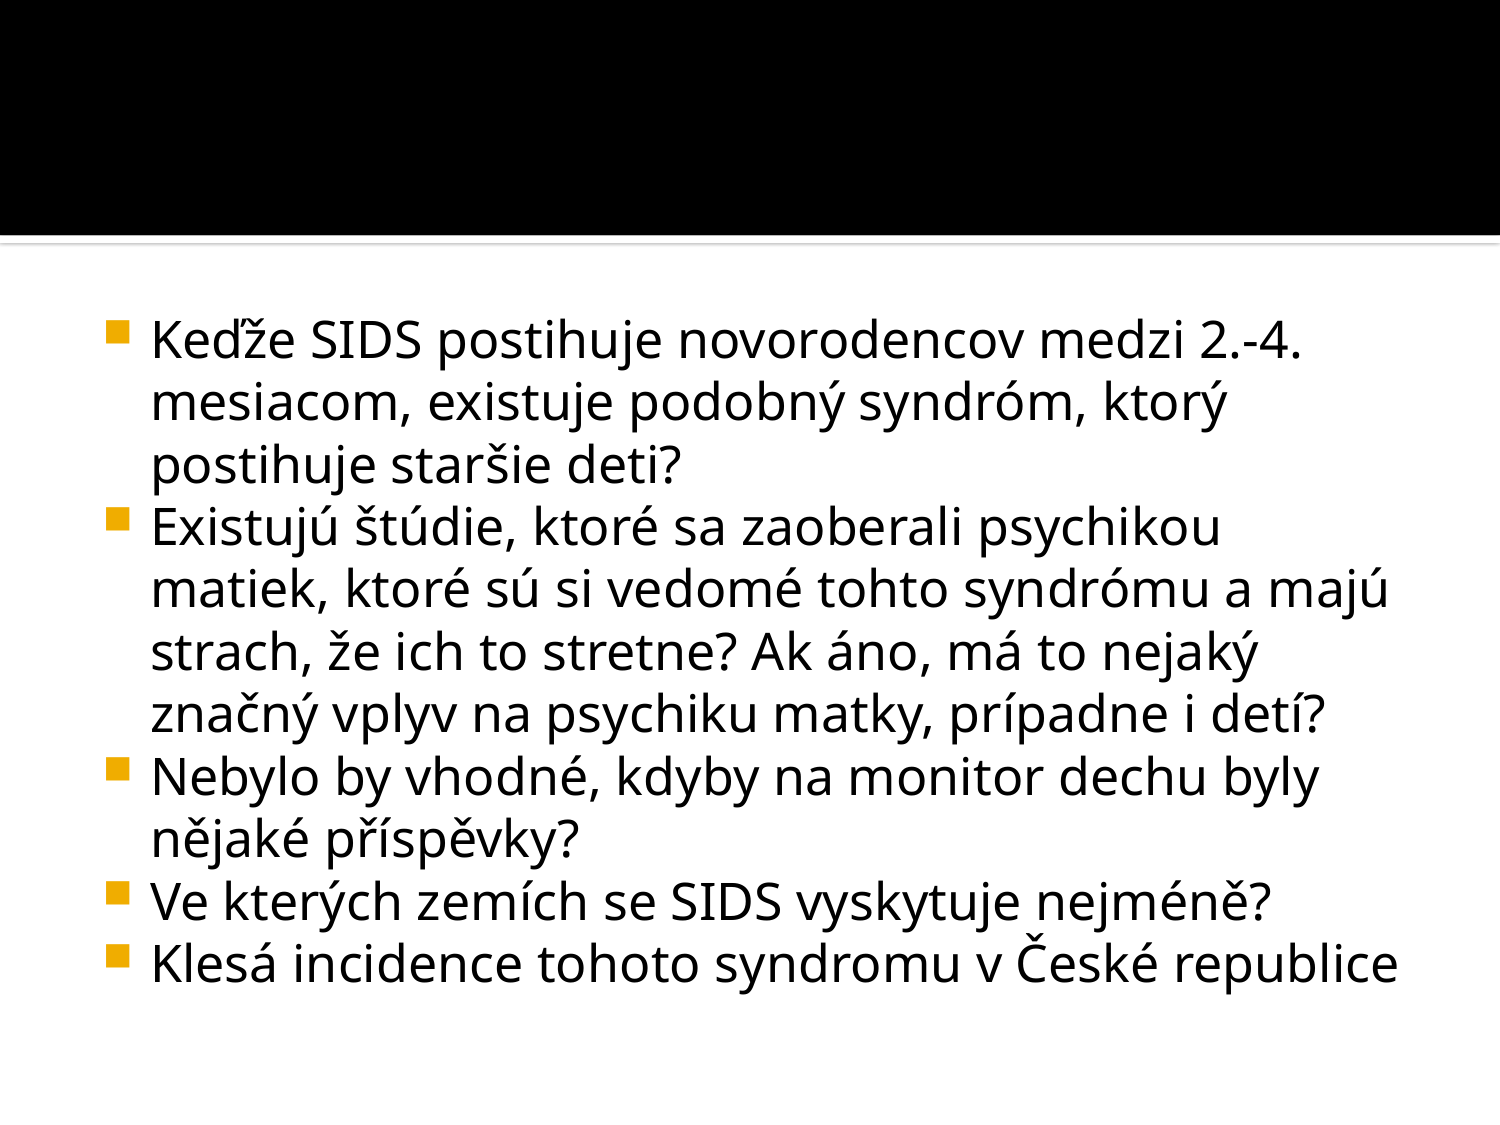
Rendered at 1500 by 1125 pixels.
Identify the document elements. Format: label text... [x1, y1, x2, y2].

list Keďže SIDS postihuje novorodencov medzi 2.-4. mesiacom, existuje podobný syndróm, ktorý postihuje staršie deti? Existujú štúdie, ktoré sa zaoberali psychikou matiek, ktoré sú si vedomé tohto syndrómu a majú strach, že ich to stretne? Ak áno, má to nejaký značný vplyv na psychiku matky, prípadne i detí? Nebylo by vhodné, kdyby na monitor dechu byly nějaké příspěvky? Ve kterých zemích se SIDS vyskytuje nejméně? Klesá incidence tohoto syndromu v České republice [75, 291, 1425, 1050]
